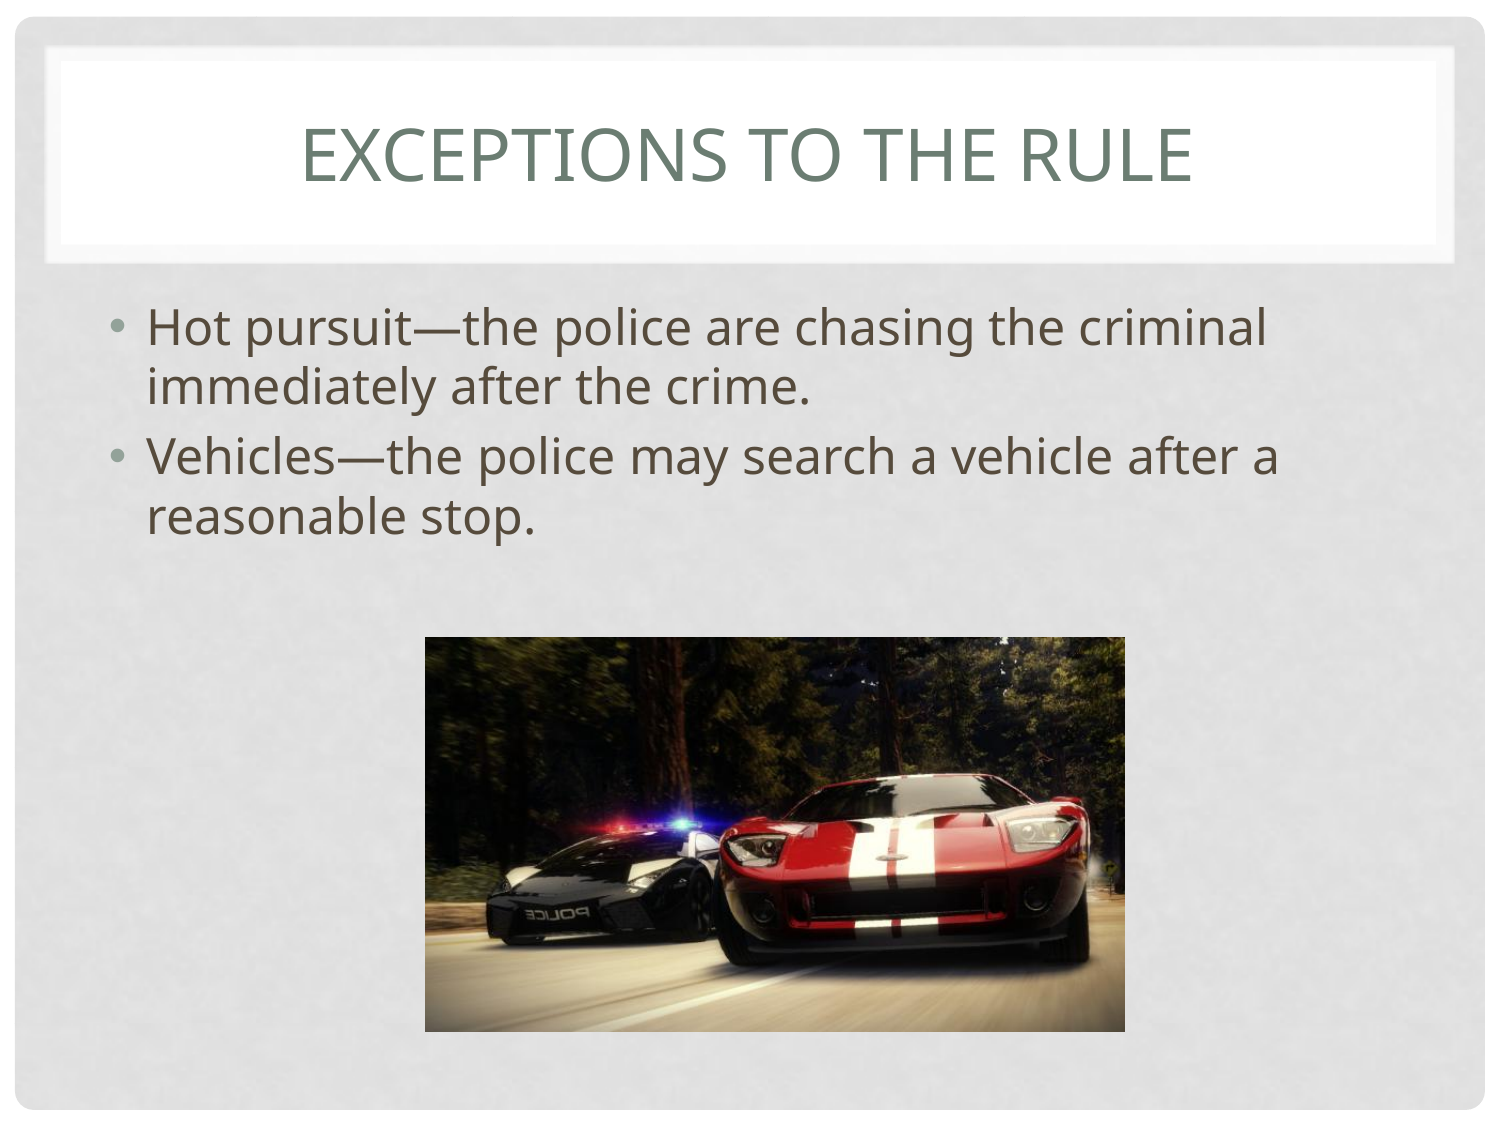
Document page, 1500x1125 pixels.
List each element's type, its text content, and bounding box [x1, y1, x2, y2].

list Hot pursuit—the police are chasing the criminal immediately after the crime. Vehicles—the police may search a vehicle after a reasonable stop. [75, 287, 1425, 1005]
title Exceptions to the rule [69, 66, 1425, 238]
picture [424, 637, 1126, 1032]
